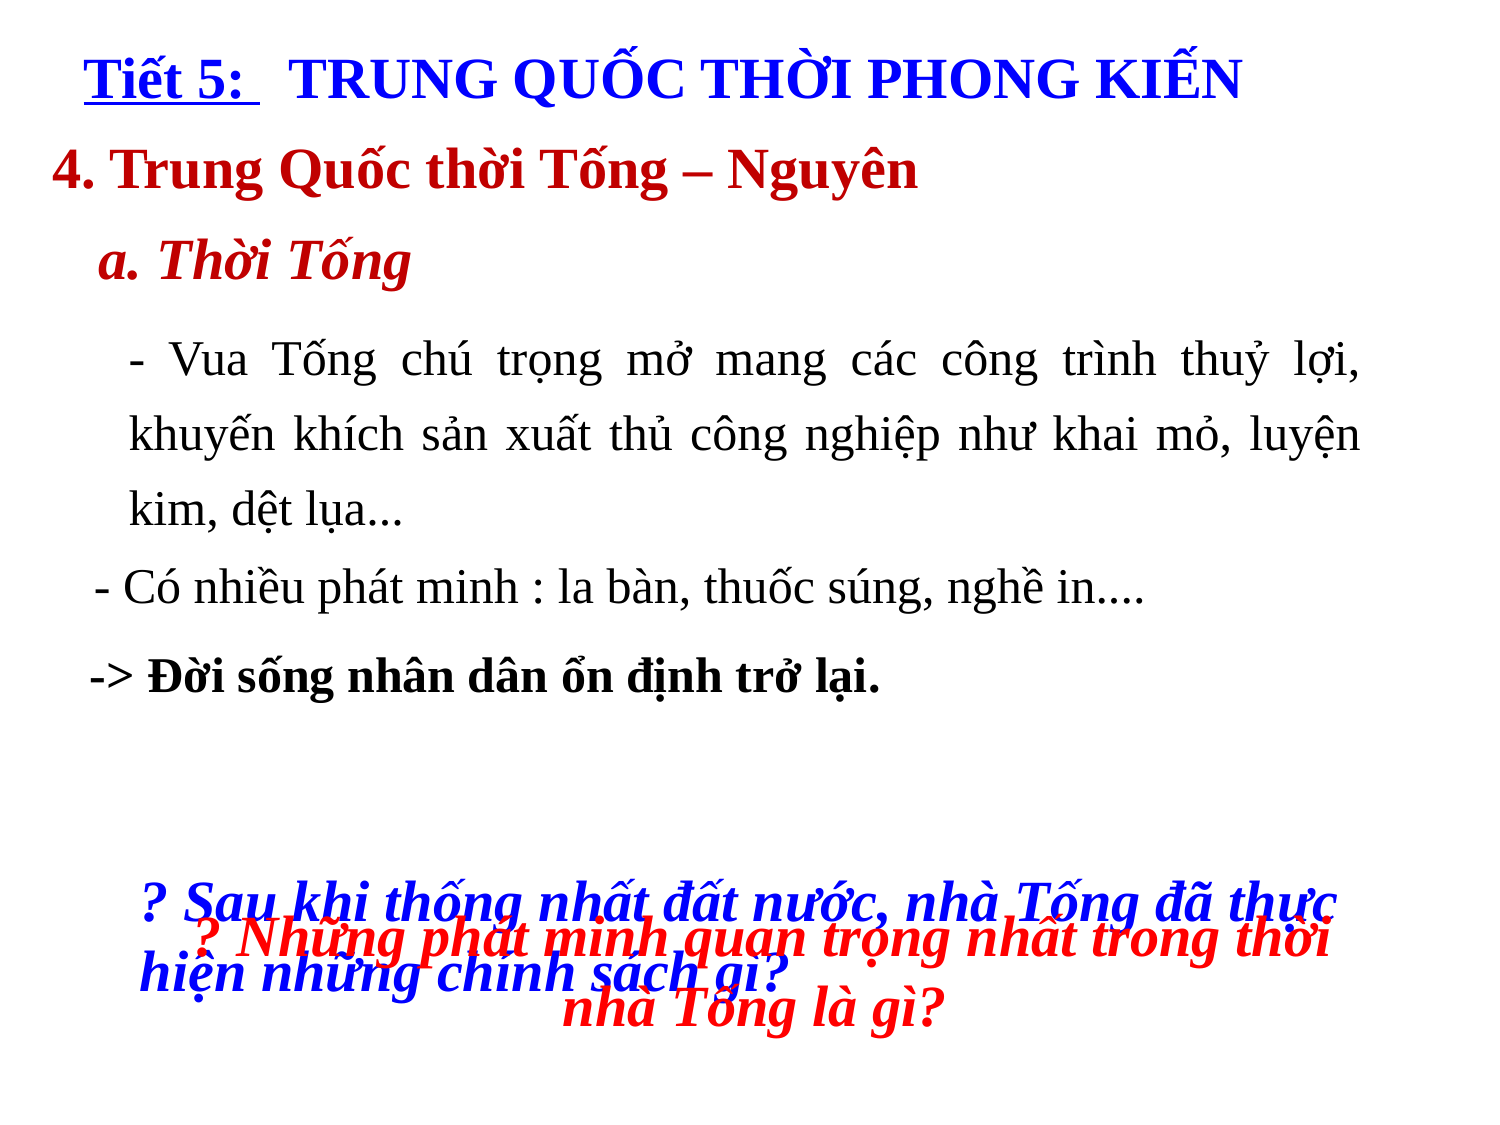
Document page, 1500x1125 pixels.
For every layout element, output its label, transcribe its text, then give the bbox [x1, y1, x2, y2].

text_box ? Sau khi thống nhất đất nước, nhà Tống đã thực hiện những chính sách gì? [125, 855, 1447, 1011]
text_box -> Đời sống nhân dân ổn định trở lại. [75, 635, 1225, 771]
text_box - Có nhiều phát minh : la bàn, thuốc súng, nghề in.... [79, 546, 1162, 621]
text_box a. Thời Tống [83, 196, 1359, 299]
text_box - Vua Tống chú trọng mở mang các công trình thuỷ lợi, khuyến khích sản xuất thủ công nghiệp như khai mỏ, luyện kim, dệt lụa... [113, 303, 1377, 619]
text_box Tiết 5: TRUNG QUỐC THỜI PHONG KIẾN [27, 15, 1463, 118]
text_box ? Những phát minh quan trọng nhất trong thời nhà Tống là gì? [124, 903, 1400, 1116]
text_box 4. Trung Quốc thời Tống – Nguyên [37, 87, 1359, 313]
